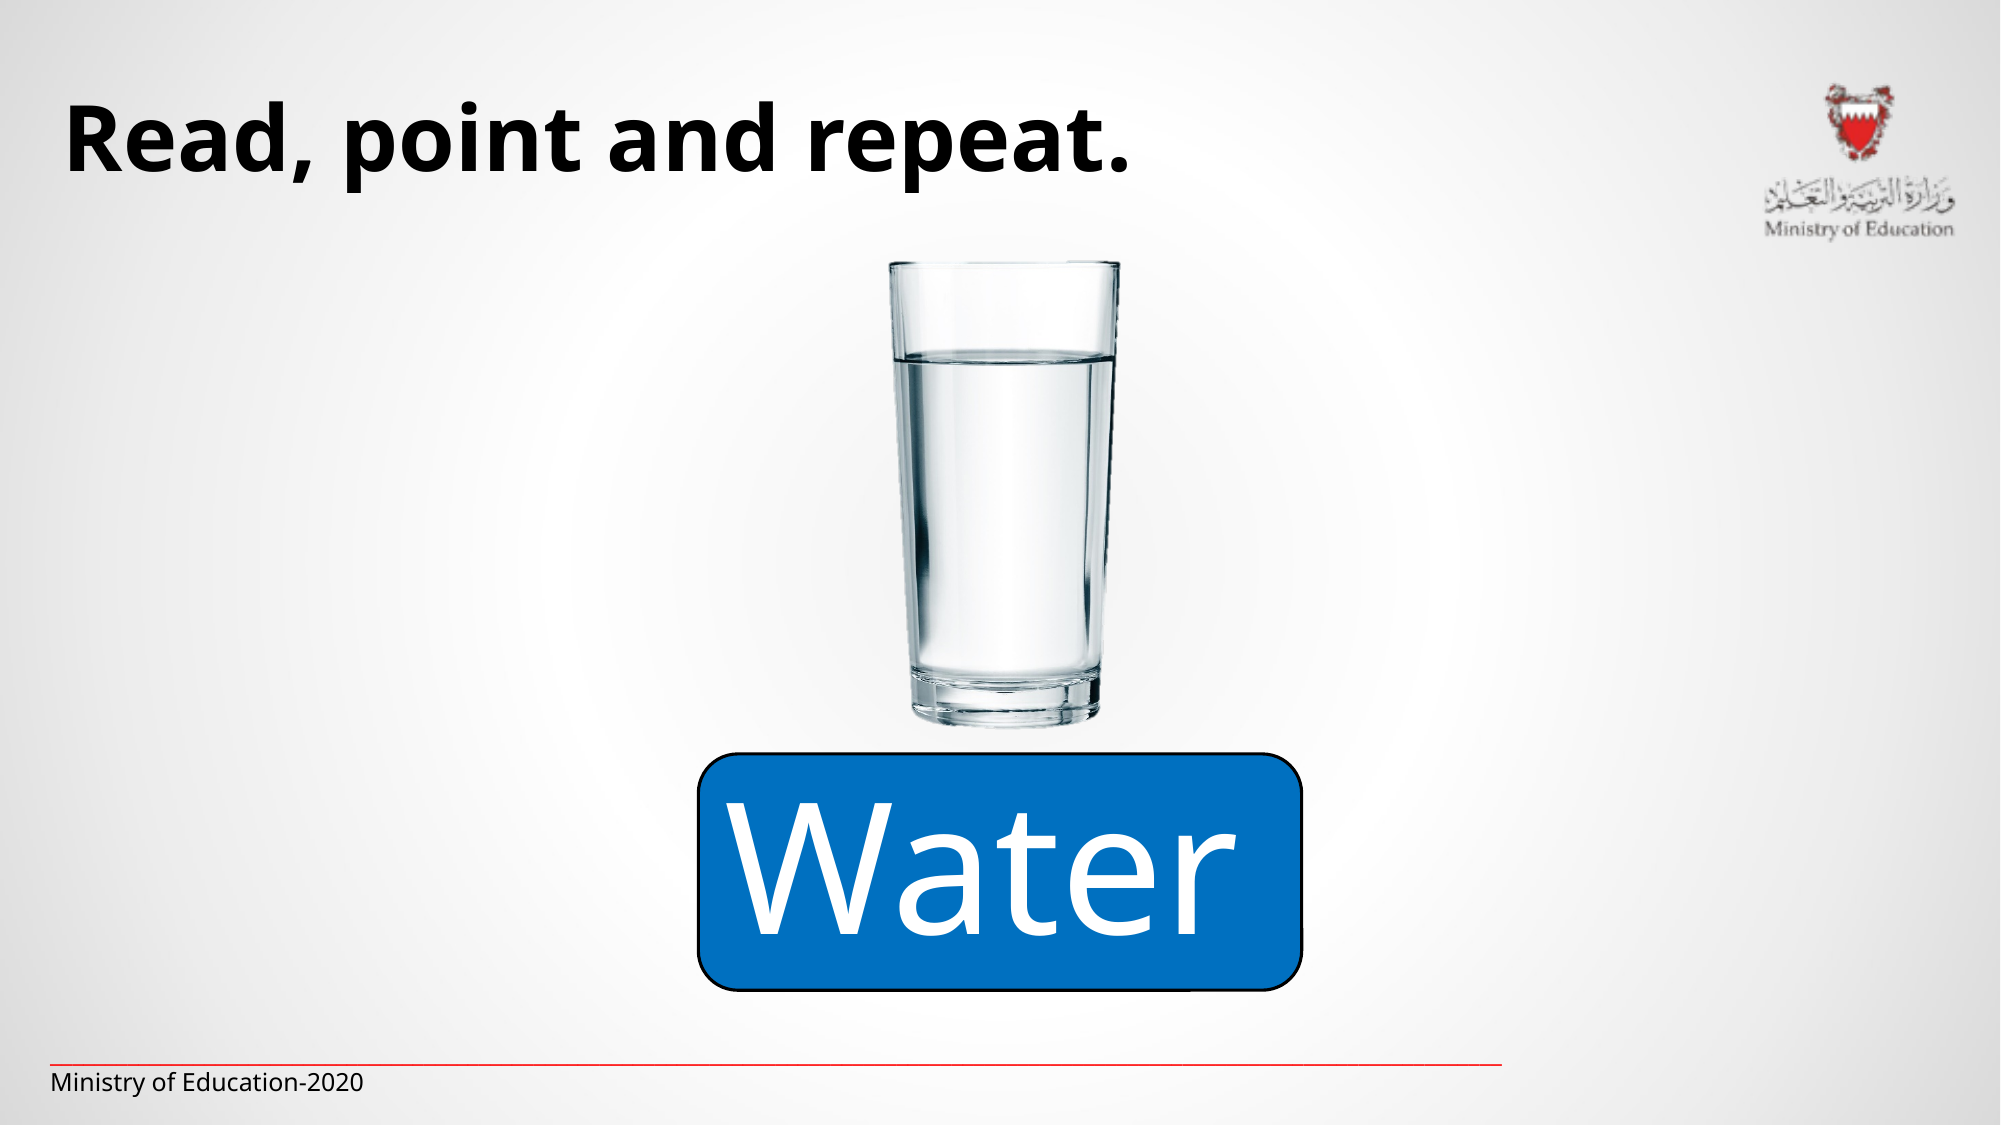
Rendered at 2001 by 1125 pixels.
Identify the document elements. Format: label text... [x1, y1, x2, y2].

text_box Read, point and repeat. [55, 72, 1146, 198]
text_box ____________________________________________________________________________________________________________________________________ Ministry of Education-2020 [35, 1029, 1891, 1090]
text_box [698, 743, 1302, 991]
picture [0, 0, 2001, 1125]
